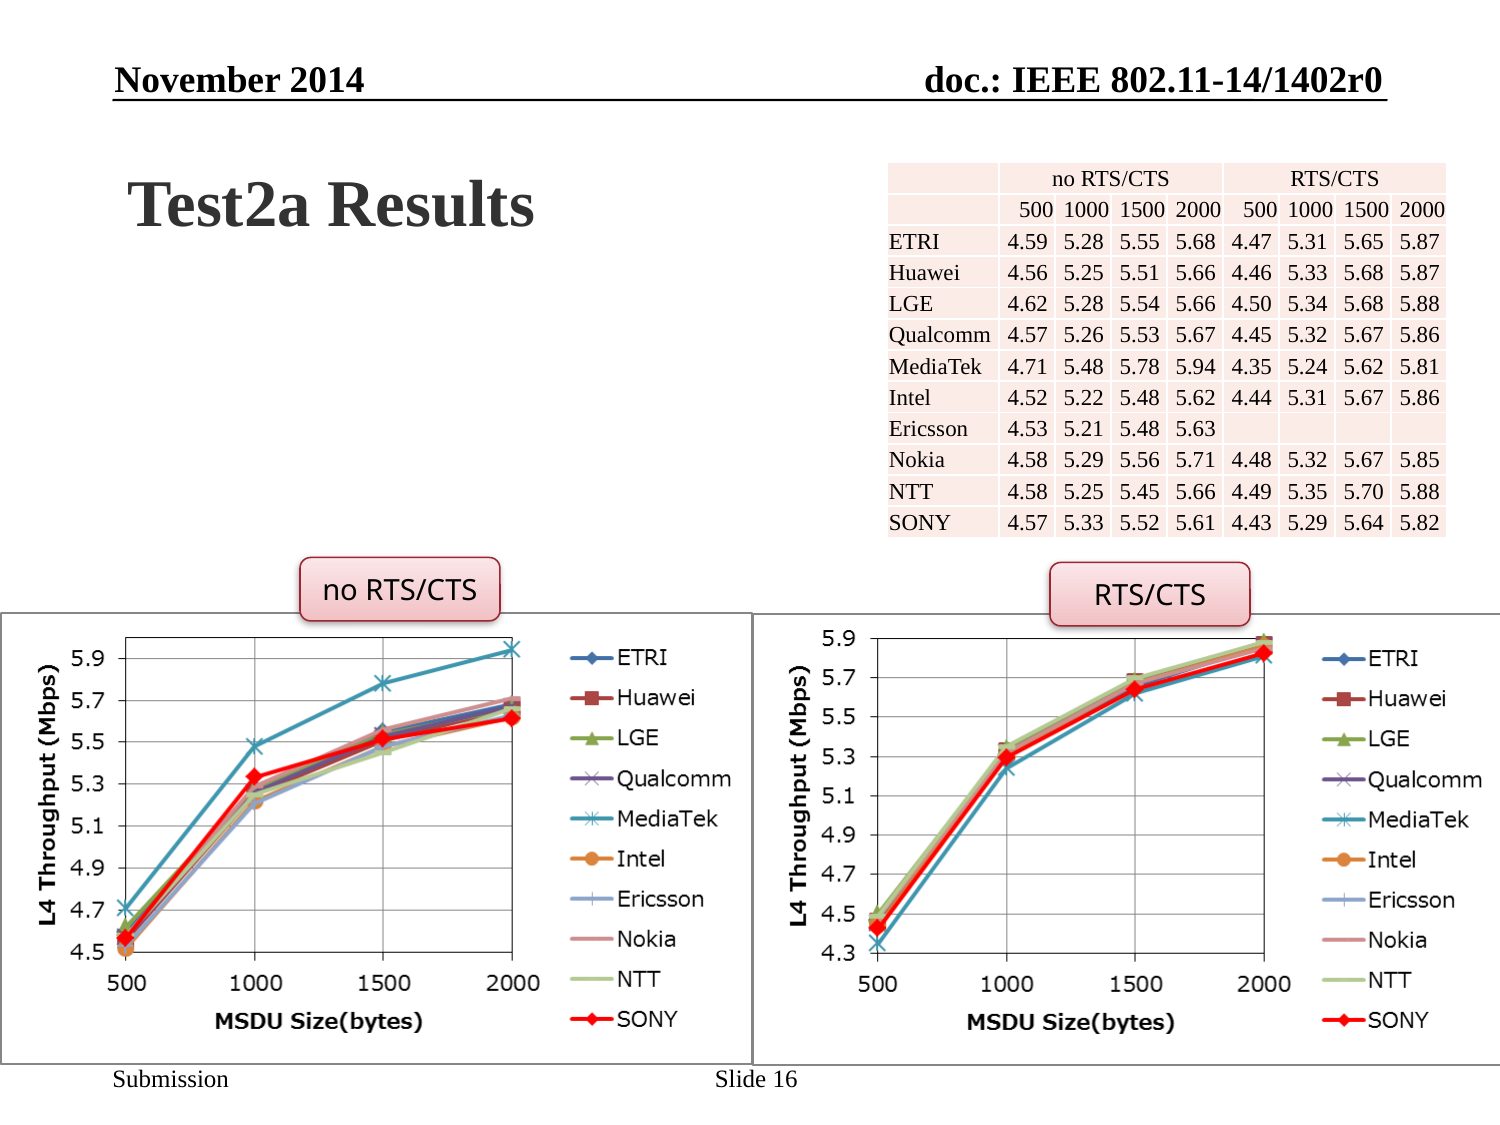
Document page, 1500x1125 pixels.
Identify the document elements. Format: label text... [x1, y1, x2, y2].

table_cell 4.44 [1224, 382, 1278, 412]
table_cell 5.64 [1336, 507, 1390, 537]
table_cell 5.22 [1056, 382, 1110, 412]
table_header no RTS/CTS [1000, 163, 1222, 193]
table_cell 5.88 [1392, 288, 1446, 318]
table_cell 500 [1000, 195, 1054, 224]
table_cell 5.70 [1336, 476, 1390, 505]
table_cell 4.57 [1000, 507, 1054, 537]
table_cell 4.59 [1000, 226, 1054, 255]
table_cell 4.49 [1224, 476, 1278, 505]
table_cell 5.82 [1392, 507, 1446, 537]
table_cell 4.58 [1000, 445, 1054, 474]
table_cell Huawei [888, 257, 998, 287]
table_cell 5.26 [1056, 320, 1110, 349]
table_cell [1392, 413, 1446, 443]
table_cell 5.32 [1280, 320, 1334, 349]
table_cell NTT [888, 476, 998, 505]
table_cell 5.45 [1112, 476, 1166, 505]
table_cell 5.71 [1168, 445, 1222, 474]
title Test2a Results [112, 112, 1388, 288]
table_cell 4.71 [1000, 351, 1054, 380]
table_cell 4.46 [1224, 257, 1278, 287]
table_cell 5.86 [1392, 382, 1446, 412]
table_cell 4.57 [1000, 320, 1054, 349]
table_cell 4.35 [1224, 351, 1278, 380]
table_cell 5.25 [1056, 476, 1110, 505]
table_cell 5.62 [1336, 351, 1390, 380]
table_cell 5.67 [1336, 320, 1390, 349]
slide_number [114, 54, 368, 101]
table_cell Intel [888, 382, 998, 412]
table_cell 5.48 [1056, 351, 1110, 380]
table_cell 4.62 [1000, 288, 1054, 318]
table_cell 2000 [1392, 195, 1446, 224]
table_cell 5.66 [1168, 476, 1222, 505]
table_header [888, 163, 998, 193]
table_cell 4.56 [1000, 257, 1054, 287]
table_cell 4.43 [1224, 507, 1278, 537]
table_cell 5.28 [1056, 288, 1110, 318]
table_cell 5.56 [1112, 445, 1166, 474]
table_cell MediaTek [888, 351, 998, 380]
table_cell 4.58 [1000, 476, 1054, 505]
table_cell 5.68 [1336, 288, 1390, 318]
table_cell 4.48 [1224, 445, 1278, 474]
table_cell 5.94 [1168, 351, 1222, 380]
table_cell 5.31 [1280, 226, 1334, 255]
table_cell 4.45 [1224, 320, 1278, 349]
table_cell 1000 [1280, 195, 1334, 224]
table_cell 5.63 [1168, 413, 1222, 443]
table_cell 5.53 [1112, 320, 1166, 349]
table_cell 4.53 [1000, 413, 1054, 443]
table_cell 5.65 [1336, 226, 1390, 255]
table_cell 5.85 [1392, 445, 1446, 474]
table_cell 5.33 [1280, 257, 1334, 287]
table_cell 5.31 [1280, 382, 1334, 412]
table_cell 500 [1224, 195, 1278, 224]
table_cell LGE [888, 288, 998, 318]
table_cell Nokia [888, 445, 998, 474]
table_cell 2000 [1168, 195, 1222, 224]
table_cell Ericsson [888, 413, 998, 443]
table_cell 5.67 [1336, 445, 1390, 474]
table_cell 5.29 [1280, 507, 1334, 537]
table_cell 4.52 [1000, 382, 1054, 412]
table_cell 4.47 [1224, 226, 1278, 255]
table_cell 5.25 [1056, 257, 1110, 287]
table_cell [1336, 413, 1390, 443]
table_cell 5.62 [1168, 382, 1222, 412]
table_cell 5.87 [1392, 226, 1446, 255]
table_cell [1280, 413, 1334, 443]
table_cell 5.67 [1336, 382, 1390, 412]
table_cell 5.34 [1280, 288, 1334, 318]
table_cell 5.33 [1056, 507, 1110, 537]
table_cell 5.66 [1168, 288, 1222, 318]
table_cell 5.87 [1392, 257, 1446, 287]
table_cell 5.24 [1280, 351, 1334, 380]
table_cell 5.68 [1168, 226, 1222, 255]
table_cell 5.88 [1392, 476, 1446, 505]
table_cell 5.29 [1056, 445, 1110, 474]
table_cell 5.81 [1392, 351, 1446, 380]
table_cell 5.32 [1280, 445, 1334, 474]
table_cell 5.67 [1168, 320, 1222, 349]
table_cell 1500 [1336, 195, 1390, 224]
table_cell 5.52 [1112, 507, 1166, 537]
table_cell 5.51 [1112, 257, 1166, 287]
table_cell [1224, 413, 1278, 443]
table_cell [888, 195, 998, 224]
table_cell 5.66 [1168, 257, 1222, 287]
table_cell 5.28 [1056, 226, 1110, 255]
table_cell Qualcomm [888, 320, 998, 349]
table_cell 5.78 [1112, 351, 1166, 380]
table_cell 1000 [1056, 195, 1110, 224]
table_cell ETRI [888, 226, 998, 255]
table_cell 5.86 [1392, 320, 1446, 349]
text_box no RTS/CTS [299, 556, 501, 610]
text_box RTS/CTS [1049, 561, 1251, 612]
table_cell 5.55 [1112, 226, 1166, 255]
table_cell 4.50 [1224, 288, 1278, 318]
table_cell 5.35 [1280, 476, 1334, 505]
table_cell 5.61 [1168, 507, 1222, 537]
table_cell 5.48 [1112, 382, 1166, 412]
table_cell 5.21 [1056, 413, 1110, 443]
table_cell SONY [888, 507, 998, 537]
table_cell 5.54 [1112, 288, 1166, 318]
slide_number Slide 16 [712, 1074, 800, 1093]
table_cell 5.48 [1112, 413, 1166, 443]
table_header RTS/CTS [1224, 163, 1446, 193]
table_cell 1500 [1112, 195, 1166, 224]
table_cell 5.68 [1336, 257, 1390, 287]
picture [0, 612, 1500, 1067]
